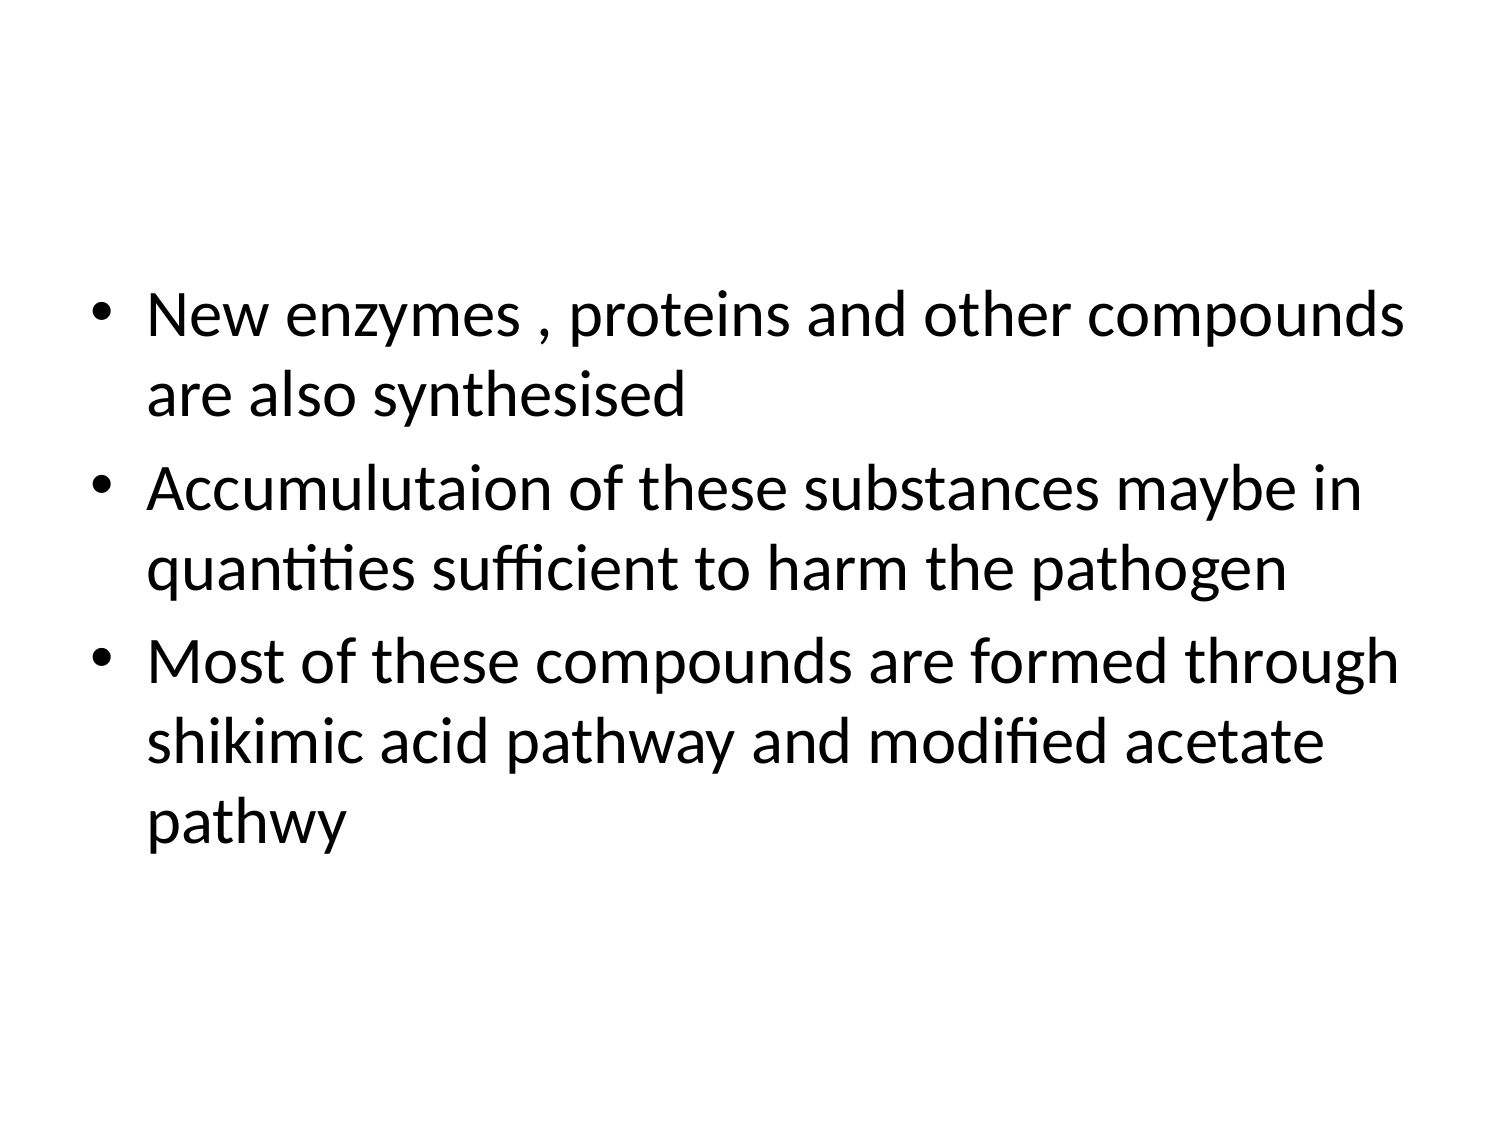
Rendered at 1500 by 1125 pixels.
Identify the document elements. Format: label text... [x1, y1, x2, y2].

list New enzymes , proteins and other compounds are also synthesised Accumulutaion of these substances maybe in quantities sufficient to harm the pathogen Most of these compounds are formed through shikimic acid pathway and modified acetate pathwy [75, 262, 1425, 1005]
